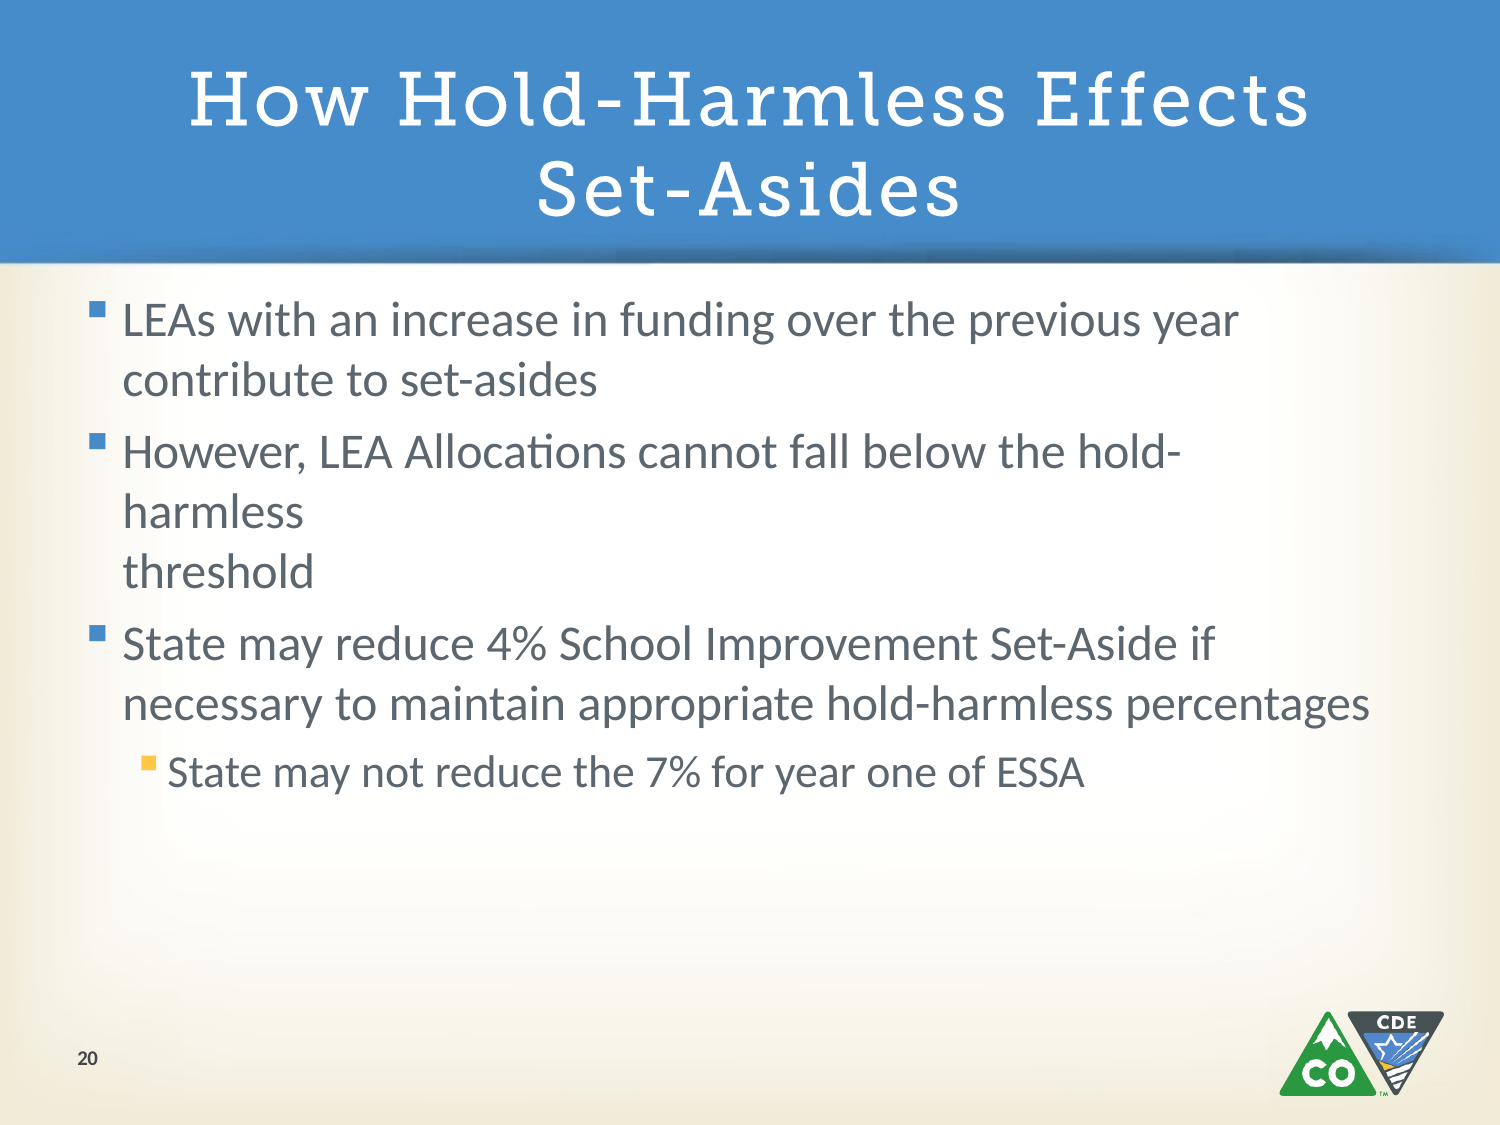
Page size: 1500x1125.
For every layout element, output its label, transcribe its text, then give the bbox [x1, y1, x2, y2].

text_box LEAs with an increase in funding over the previous year contribute to set-asides However, LEA Allocations cannot fall below the hold-harmless threshold State may reduce 4% School Improvement Set-Aside if necessary to maintain appropriate hold-harmless percentages State may not reduce the 7% for year one of ESSA [82, 284, 1379, 797]
slide_number 20 [71, 1047, 107, 1125]
picture [0, 0, 1500, 1125]
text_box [187, 54, 1356, 236]
